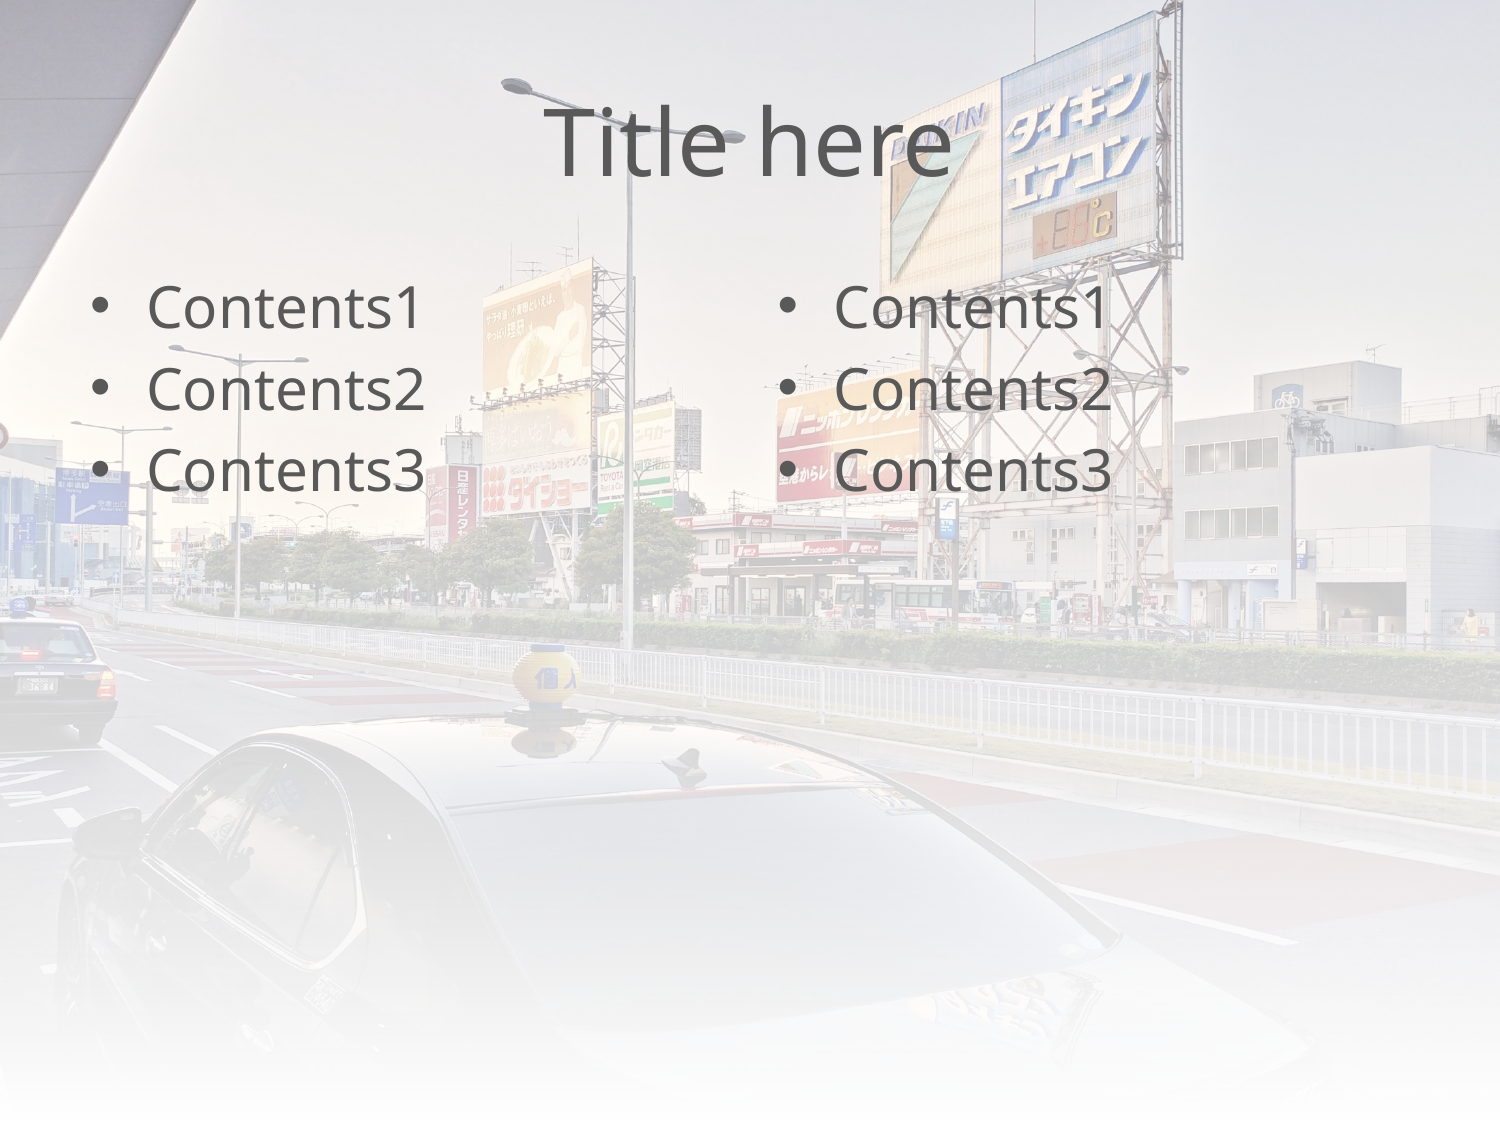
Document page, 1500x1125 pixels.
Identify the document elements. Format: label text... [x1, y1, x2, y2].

text_box [0, 0, 1500, 1125]
list Contents1 Contents2 Contents3 [762, 262, 1425, 1005]
list Contents1 Contents2 Contents3 [75, 262, 738, 1005]
title Title here [75, 45, 1425, 233]
